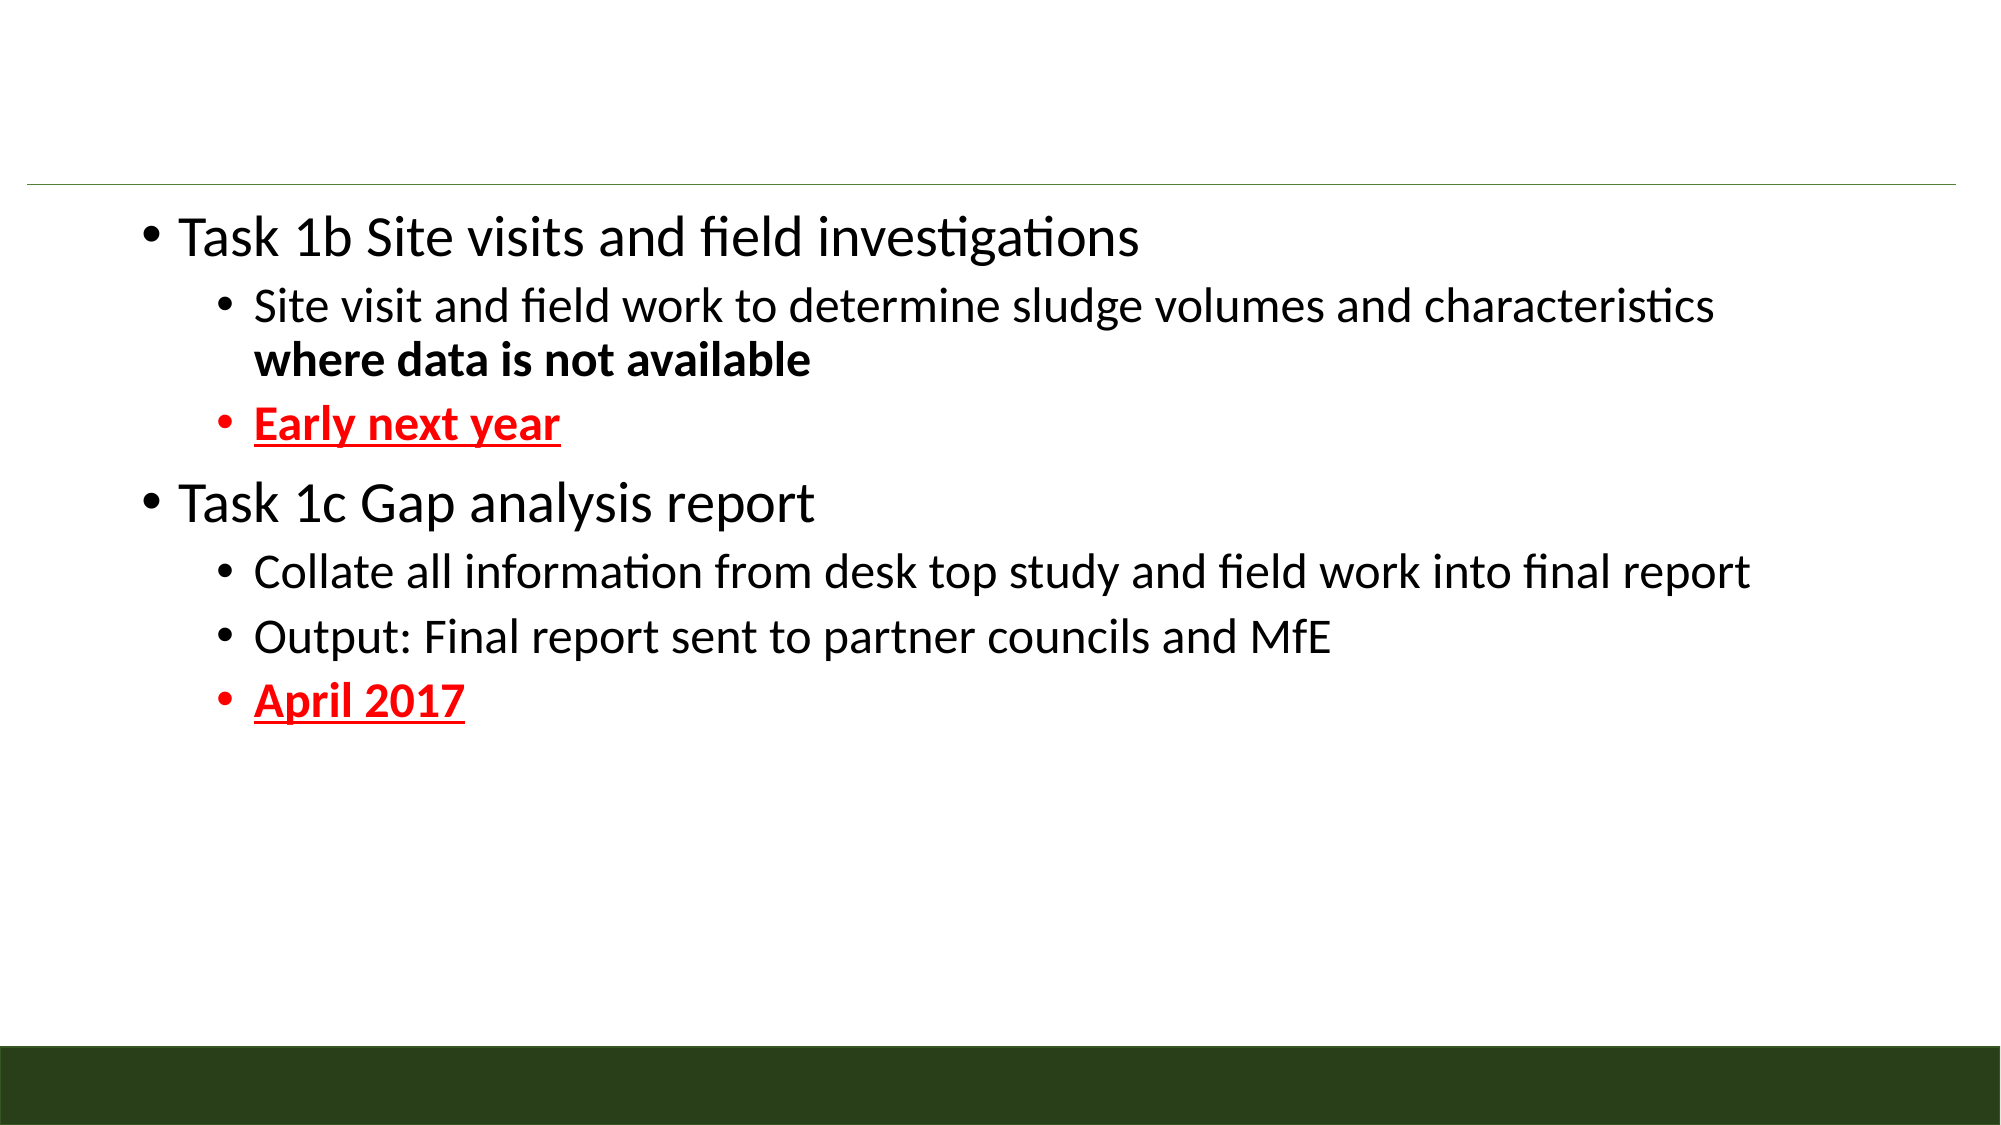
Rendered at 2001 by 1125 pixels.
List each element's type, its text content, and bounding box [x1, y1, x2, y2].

list Task 1b Site visits and field investigations Site visit and field work to determine sludge volumes and characteristics where data is not available Early next year Task 1c Gap analysis report Collate all information from desk top study and field work into final report Output: Final report sent to partner councils and MfE April 2017 [126, 198, 1852, 913]
